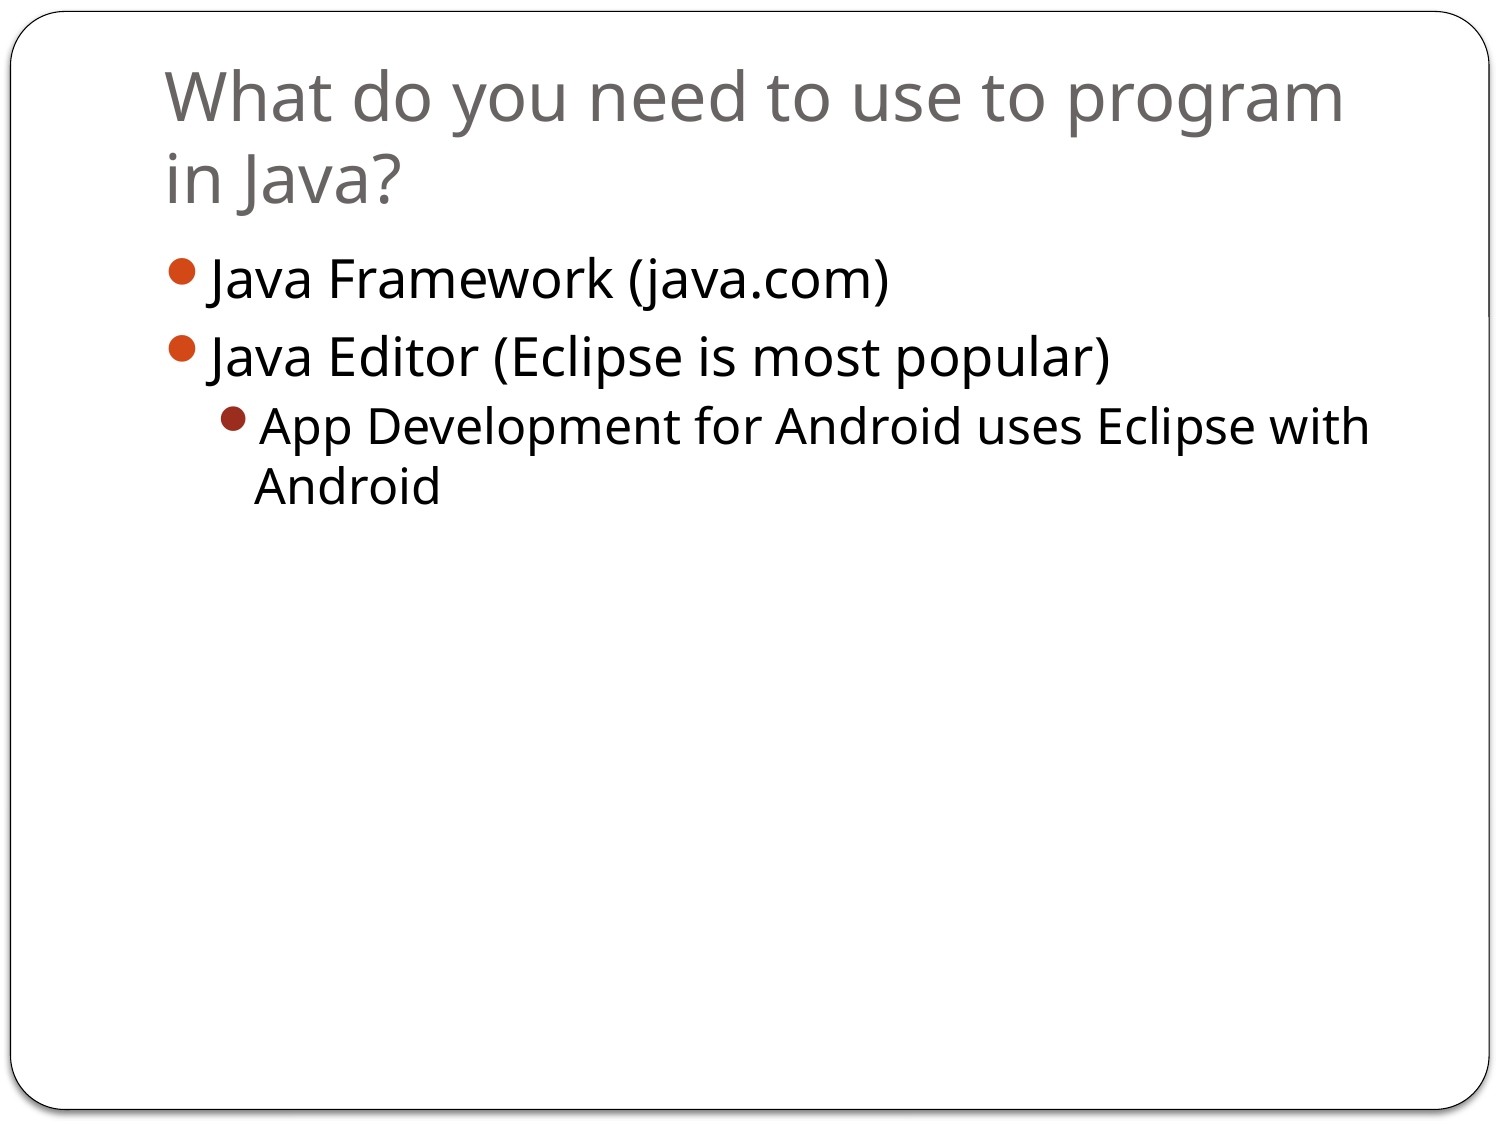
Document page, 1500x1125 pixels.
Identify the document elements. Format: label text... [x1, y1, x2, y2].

list Java Framework (java.com) Java Editor (Eclipse is most popular) App Development for Android uses Eclipse with Android [150, 237, 1425, 988]
title What do you need to use to program in Java? [150, 45, 1425, 233]
